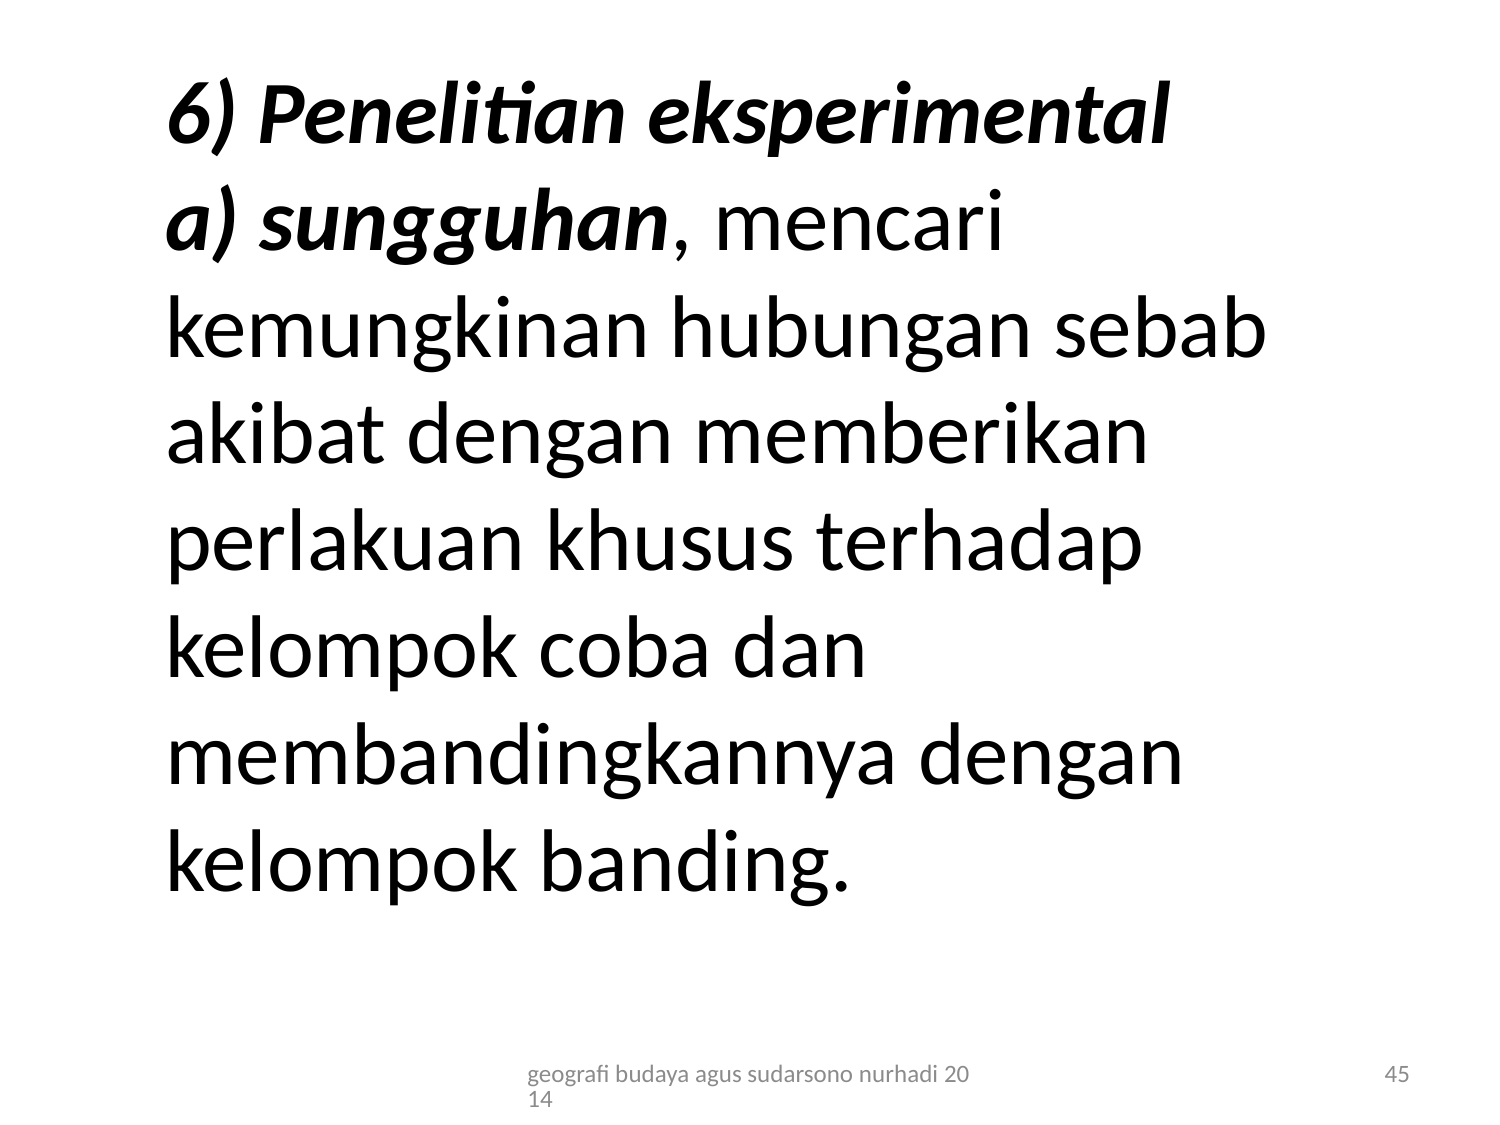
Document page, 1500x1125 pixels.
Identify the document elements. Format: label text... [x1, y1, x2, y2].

slide_number 45 [1074, 1042, 1425, 1103]
footer geografi budaya agus sudarsono nurhadi 2014 [512, 1042, 988, 1103]
title 6) Penelitian eksperimental a) sungguhan, mencari kemungkinan hubungan sebab akibat dengan memberikan perlakuan khusus terhadap kelompok coba dan membandingkannya dengan kelompok banding. [150, 45, 1425, 1025]
